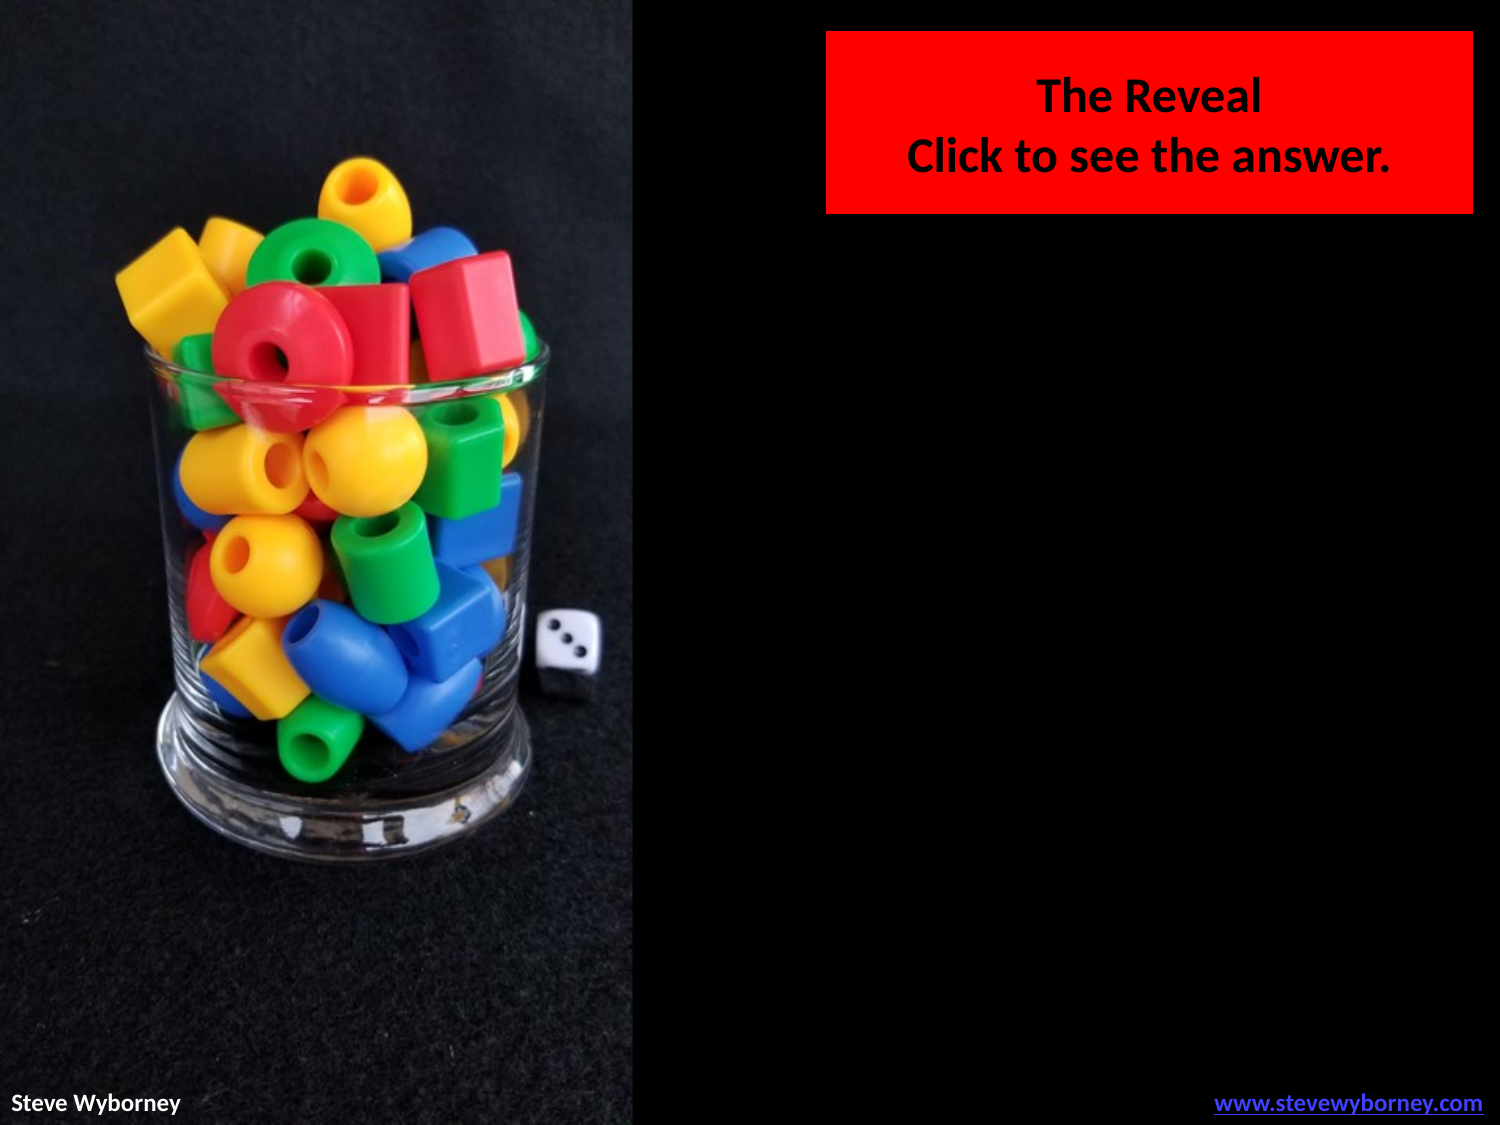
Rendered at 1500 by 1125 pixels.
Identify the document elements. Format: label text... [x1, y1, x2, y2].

text_box www.stevewyborney.com [1199, 1079, 1499, 1125]
text_box 57 beads [823, 23, 1479, 215]
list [0, 0, 638, 1125]
text_box The Reveal Click to see the answer. [821, 27, 1478, 218]
